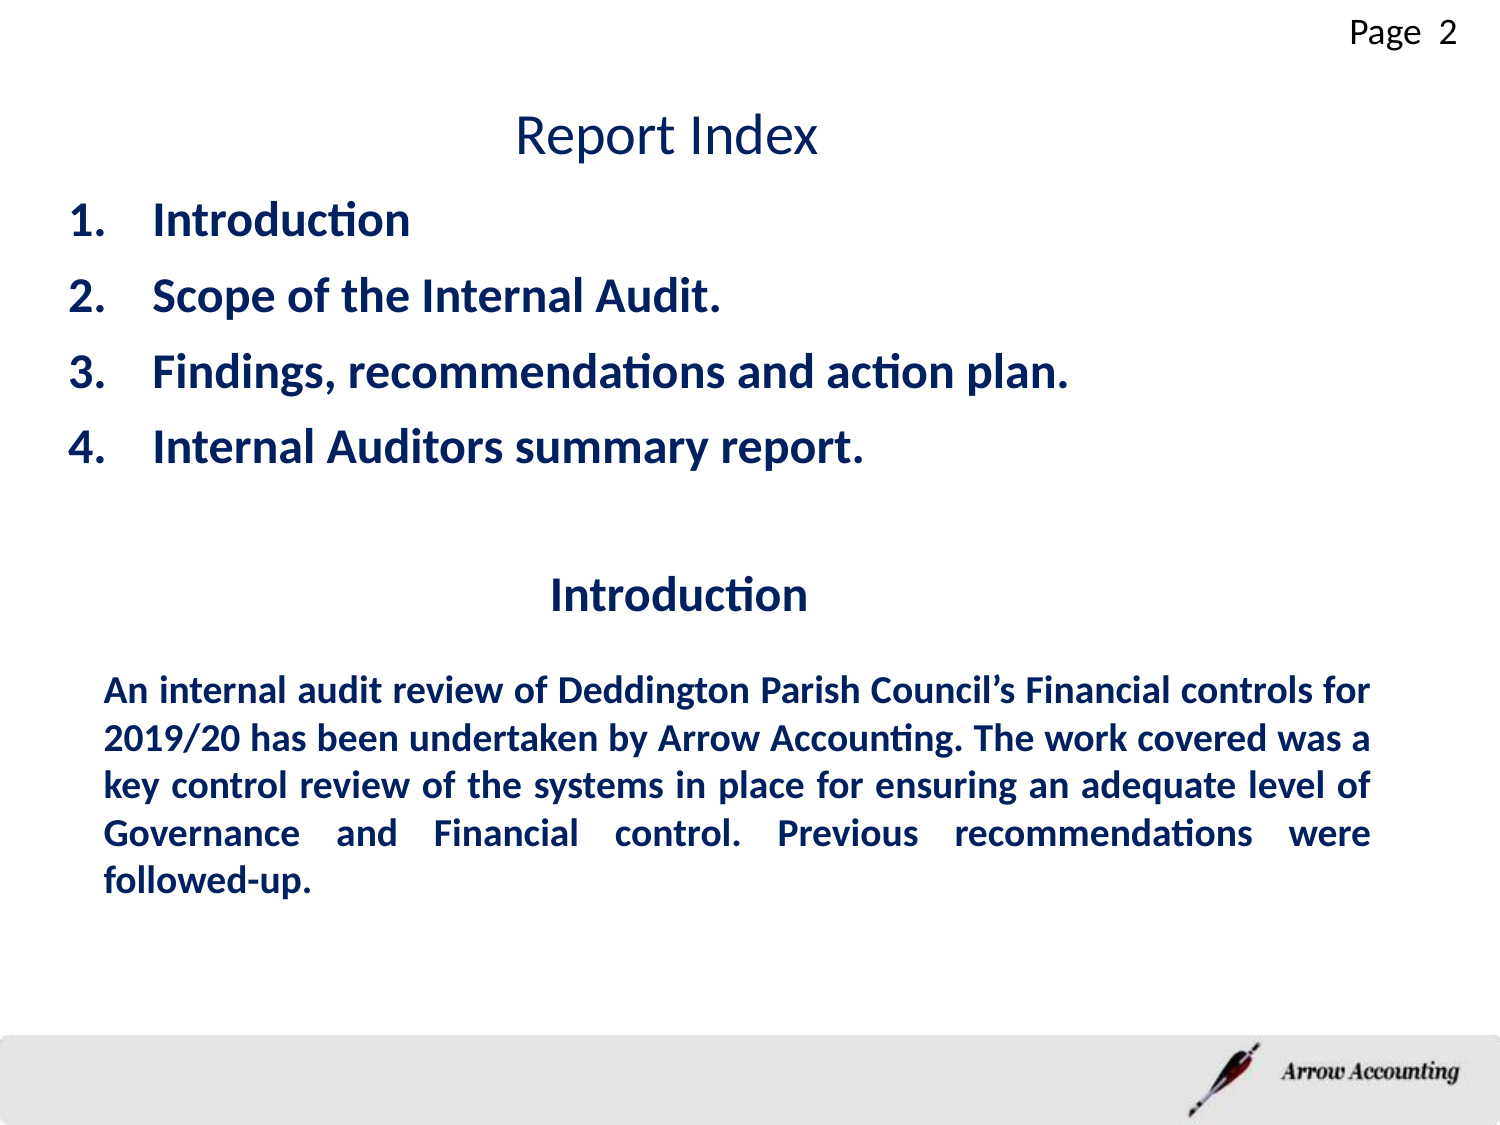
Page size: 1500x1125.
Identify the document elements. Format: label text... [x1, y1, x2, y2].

text_box Introduction [501, 586, 857, 657]
text_box An internal audit review of Deddington Parish Council’s Financial controls for 2019/20 has been undertaken by Arrow Accounting. The work covered was a key control review of the systems in place for ensuring an adequate level of Governance and Financial control. Previous recommendations were followed-up. [88, 656, 1388, 1012]
title Report Index [265, 66, 1069, 172]
text_box Page 2 [1334, 0, 1500, 60]
subtitle Introduction Scope of the Internal Audit. Findings, recommendations and action plan. Internal Auditors summary report. [53, 172, 1447, 539]
picture [0, 1035, 1500, 1125]
